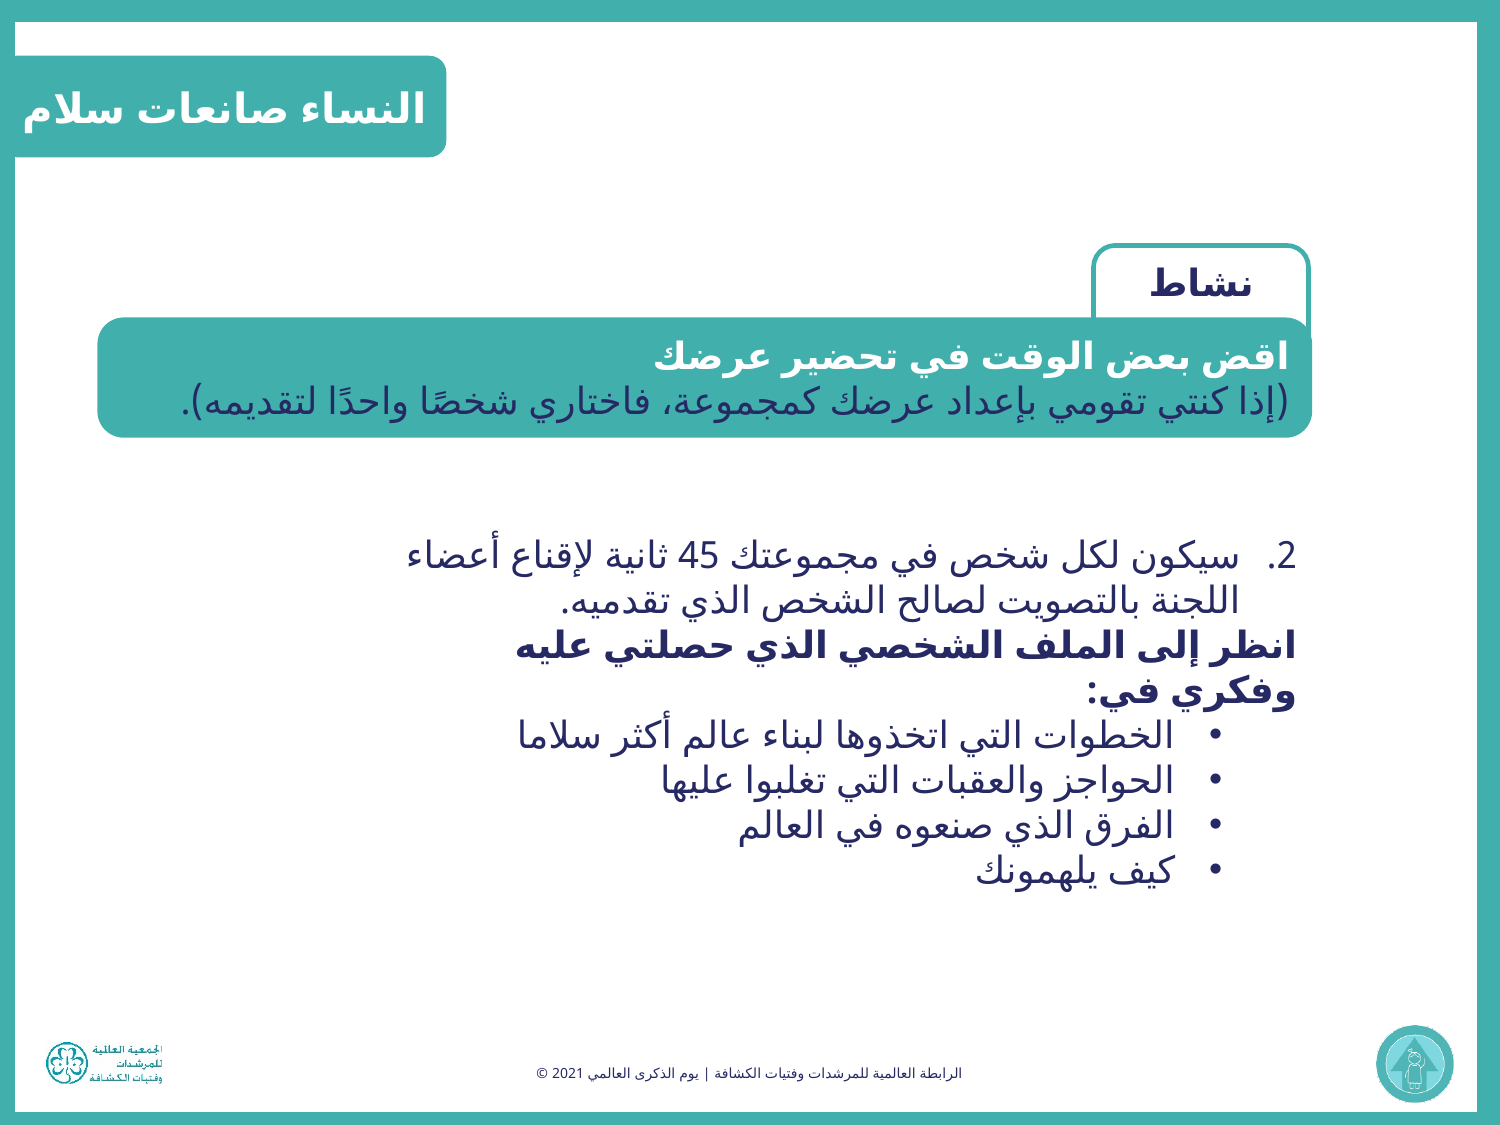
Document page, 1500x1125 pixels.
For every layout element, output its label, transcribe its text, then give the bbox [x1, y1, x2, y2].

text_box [97, 244, 1313, 441]
footer © الرابطة العالمية للمرشدات وفتيات الكشافة | يوم الذكرى العالمي 2021 [496, 1042, 1004, 1103]
text_box النساء صانعات سلام [0, 54, 448, 159]
text_box سيكون لكل شخص في مجموعتك 45 ثانية لإقناع أعضاء اللجنة بالتصويت لصالح الشخص الذي تقدميه. انظر إلى الملف الشخصي الذي حصلتي عليه وفكري في: الخطوات التي اتخذوها لبناء عالم أكثر سلاما الحواجز والعقبات التي تغلبوا عليها الفرق الذي صنعوه في العالم كيف يلهمونك [367, 523, 1313, 899]
picture [46, 1042, 162, 1084]
picture [1375, 1024, 1454, 1103]
